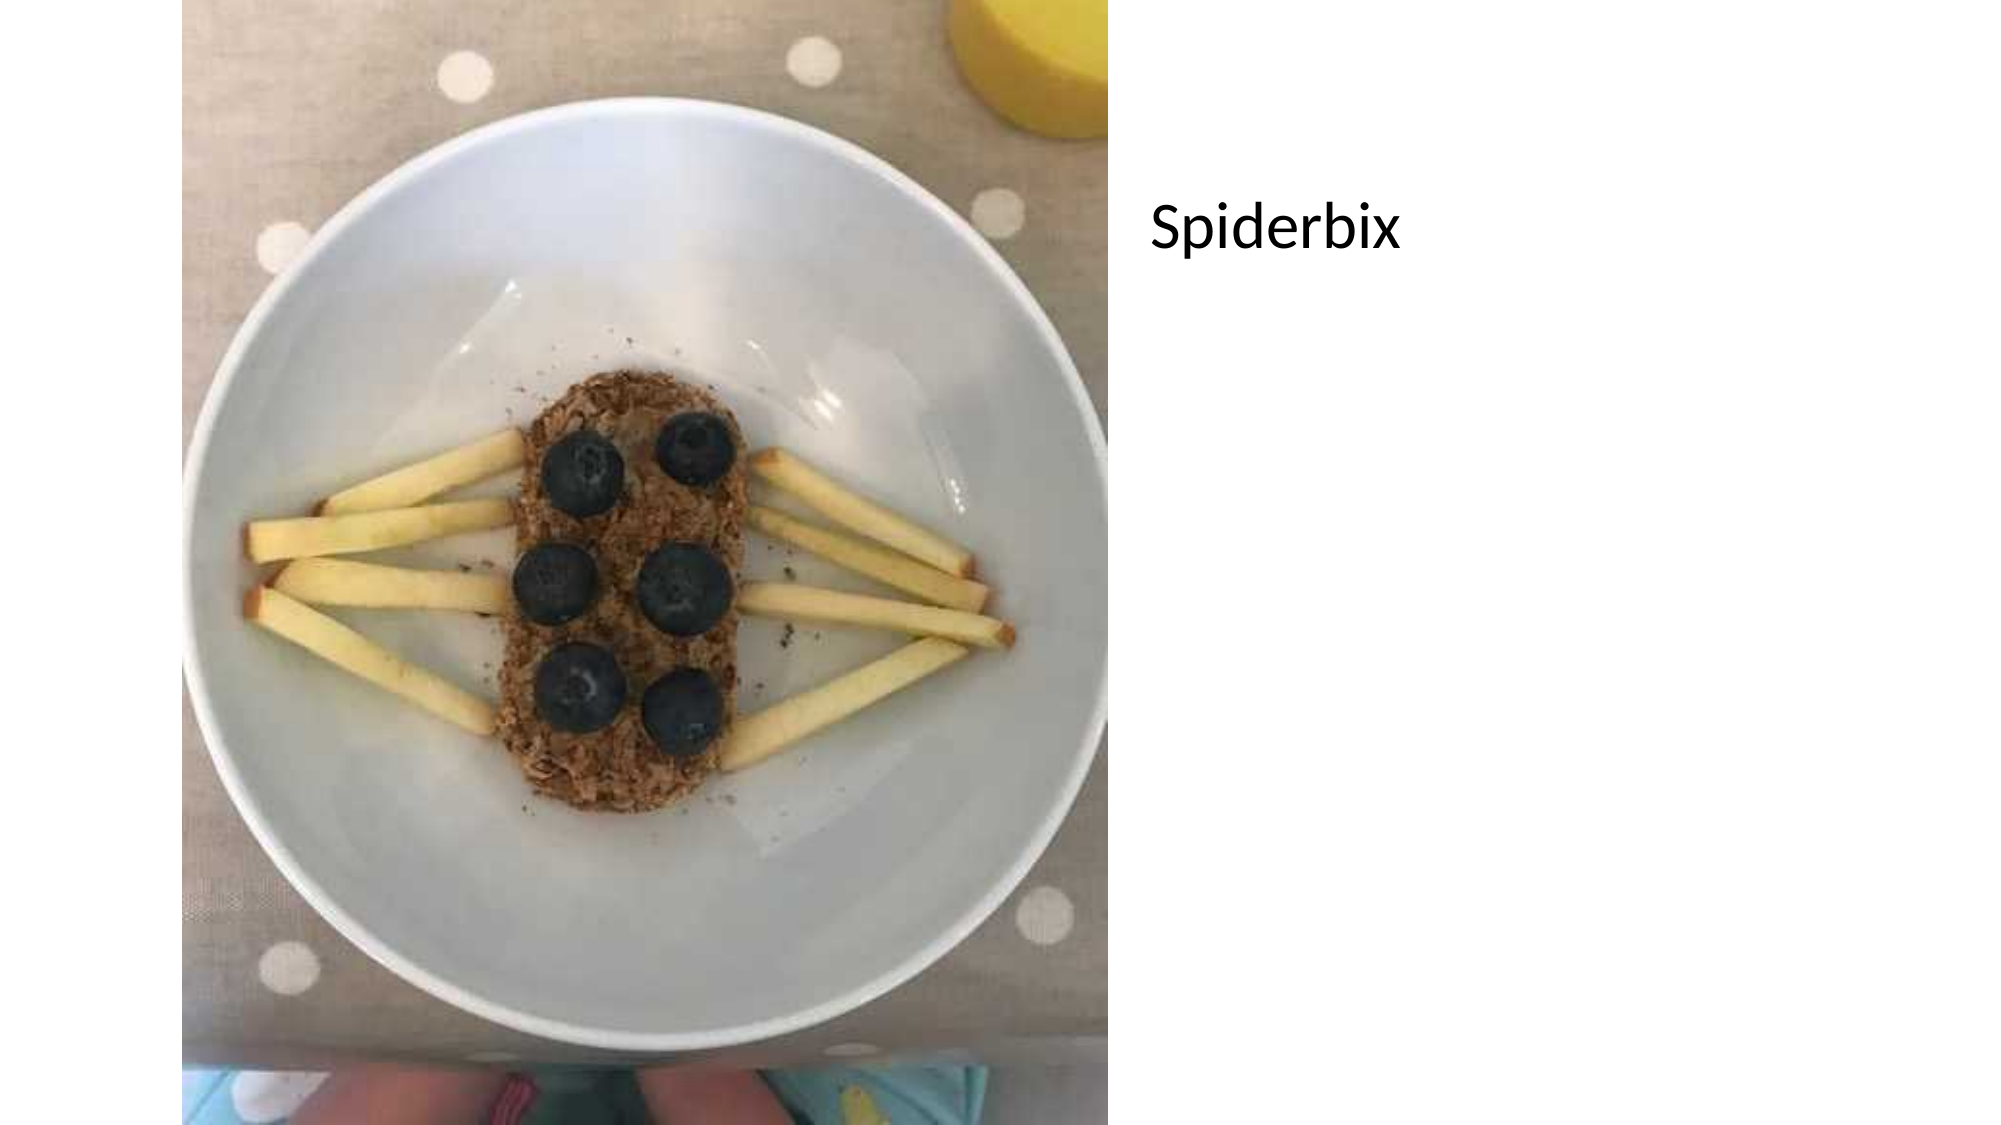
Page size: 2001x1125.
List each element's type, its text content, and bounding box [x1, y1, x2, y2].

text_box Spiderbix [1135, 174, 1904, 270]
picture [182, 0, 1108, 1125]
